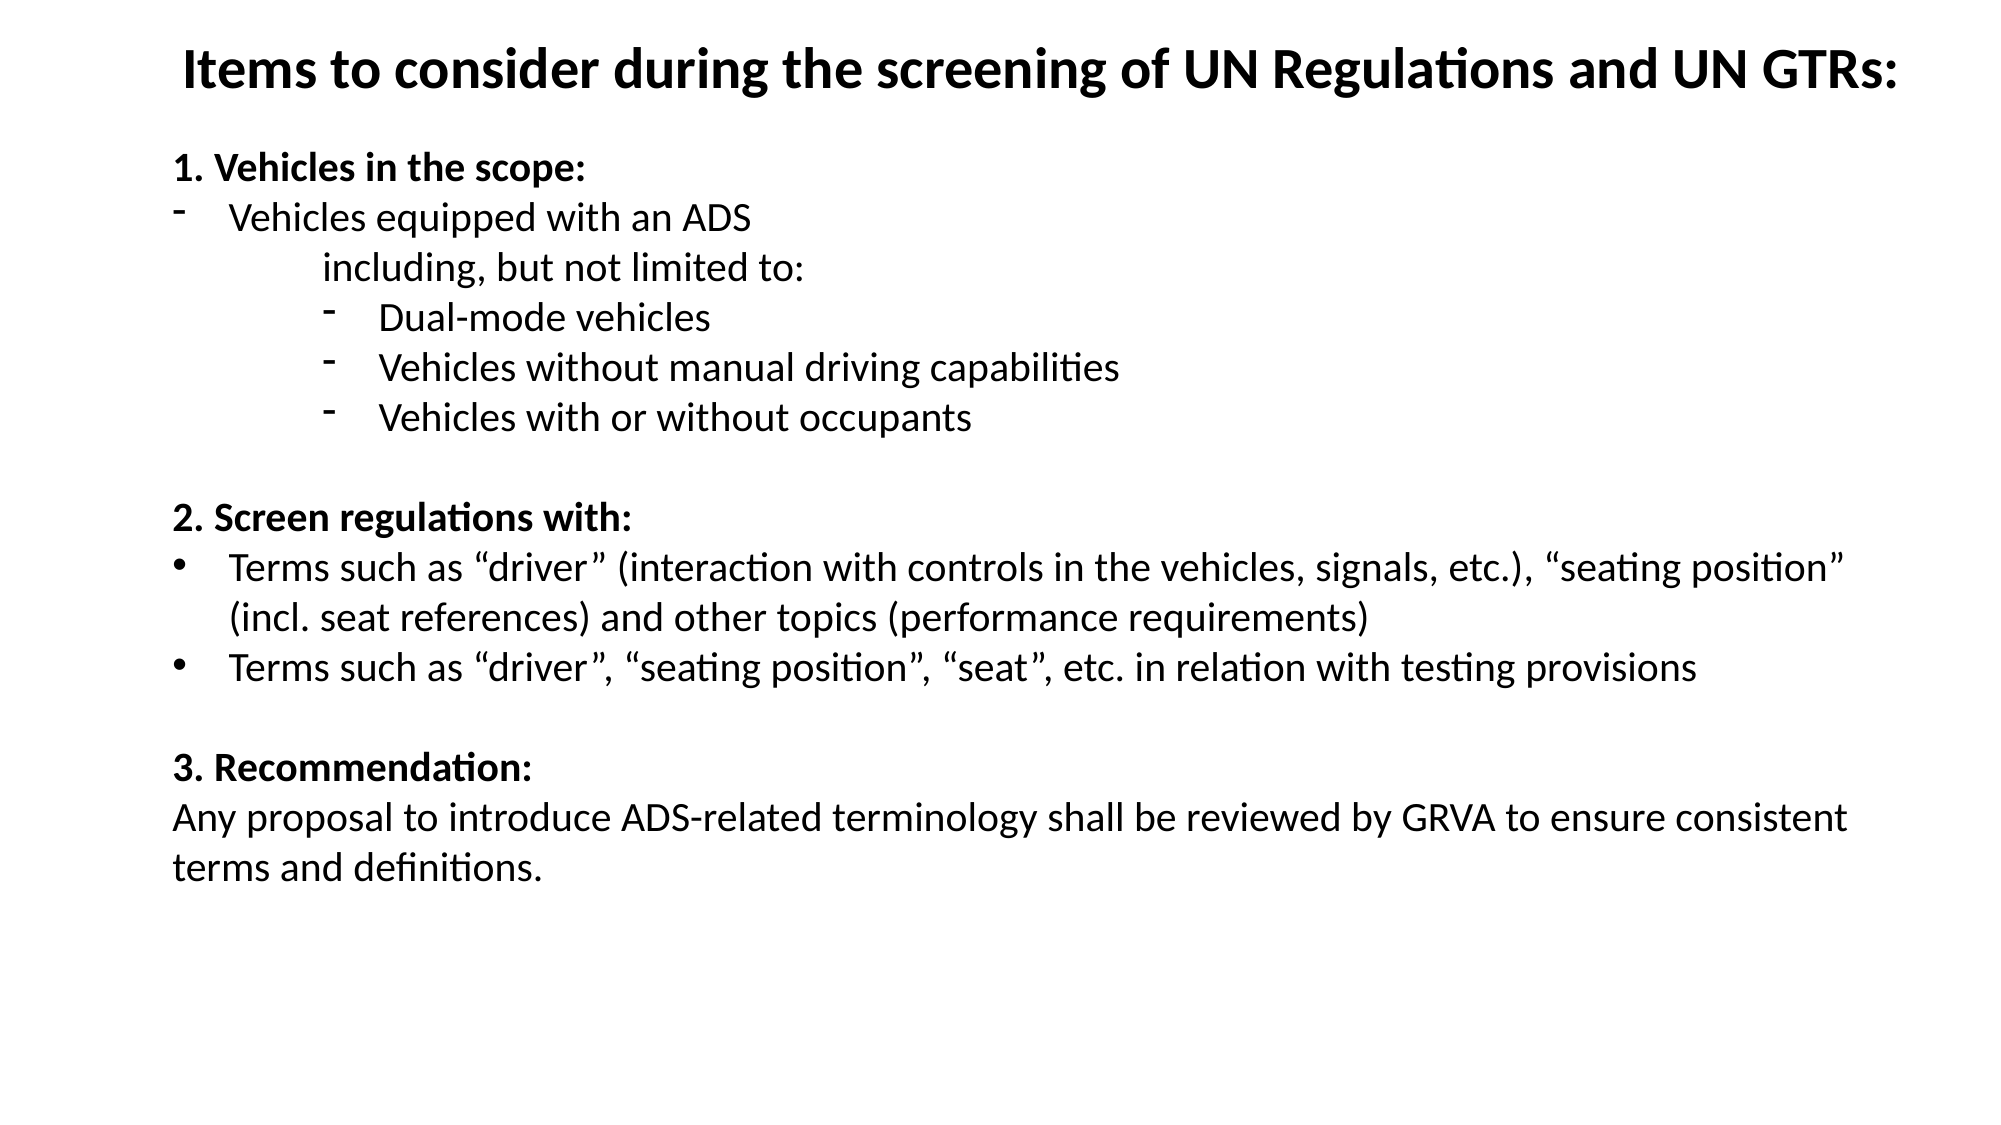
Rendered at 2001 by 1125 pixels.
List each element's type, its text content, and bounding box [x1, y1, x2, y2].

text_box Items to consider during the screening of UN Regulations and UN GTRs: [167, 22, 1916, 108]
text_box 1. Vehicles in the scope: Vehicles equipped with an ADS including, but not limited to: Dual-mode vehicles Vehicles without manual driving capabilities Vehicles with or without occupants 2. Screen regulations with: Terms such as “driver” (interaction with controls in the vehicles, signals, etc.), “seating position” (incl. seat references) and other topics (performance requirements) Terms such as “driver”, “seating position”, “seat”, etc. in relation with testing provisions 3. Recommendation: Any proposal to introduce ADS-related terminology shall be reviewed by GRVA to ensure consistent terms and definitions. [7, 132, 1907, 898]
